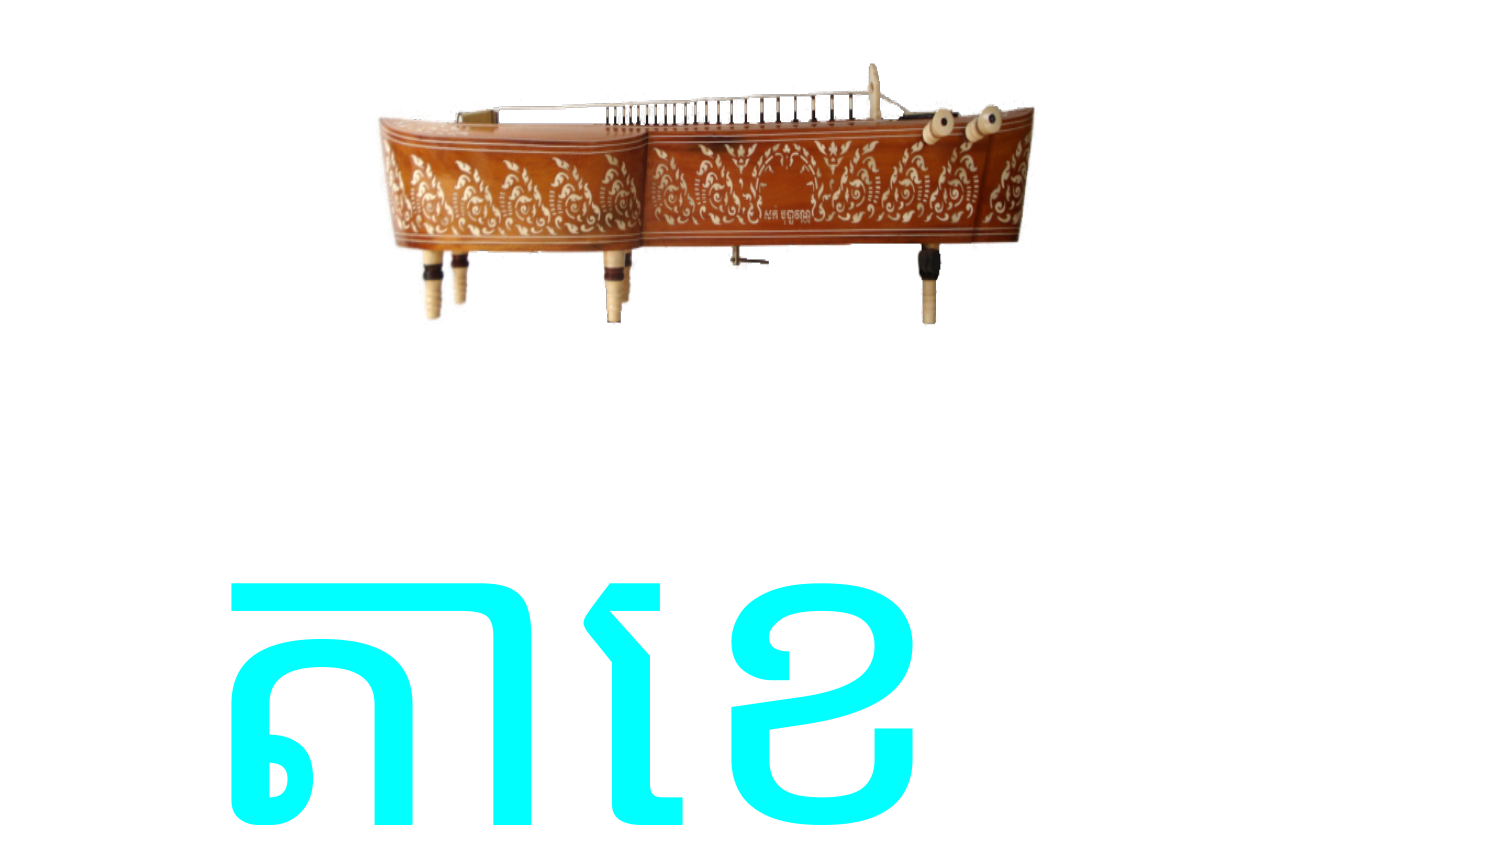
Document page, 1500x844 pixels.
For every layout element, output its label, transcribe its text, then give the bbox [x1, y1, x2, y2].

picture [355, 32, 1060, 346]
list តាខេ [176, 323, 1449, 750]
